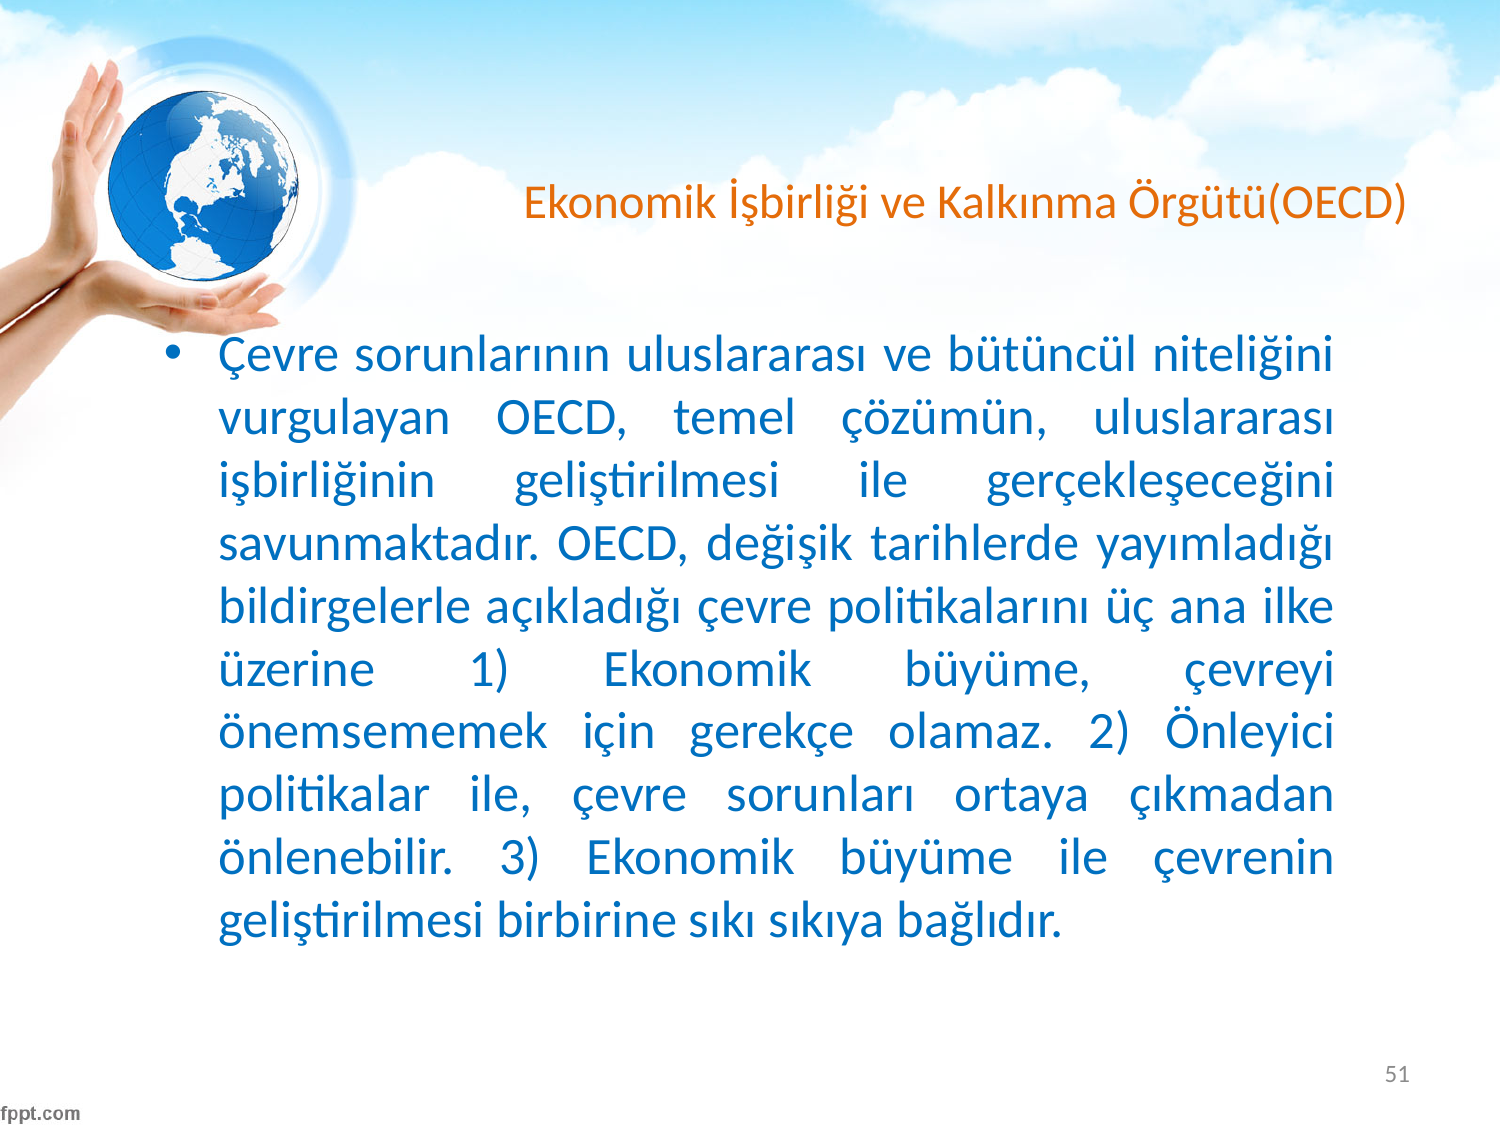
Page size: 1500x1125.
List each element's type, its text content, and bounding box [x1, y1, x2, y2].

slide_number 51 [1074, 1042, 1425, 1103]
title Ekonomik İşbirliği ve Kalkınma Örgütü(OECD) [73, 161, 1424, 237]
list Çevre sorunlarının uluslararası ve bütüncül niteliğini vurgulayan OECD, temel çözümün, uluslararası işbirliğinin geliştirilmesi ile gerçekleşeceğini savunmaktadır. OECD, değişik tarihlerde yayımladığı bildirgelerle açıkladığı çevre politikalarını üç ana ilke üzerine 1) Ekonomik büyüme, çevreyi önemsememek için gerekçe olamaz. 2) Önleyici politikalar ile, çevre sorunları ortaya çıkmadan önlenebilir. 3) Ekonomik büyüme ile çevrenin geliştirilmesi birbirine sıkı sıkıya bağlıdır. [148, 311, 1352, 964]
picture [0, 0, 1500, 1125]
